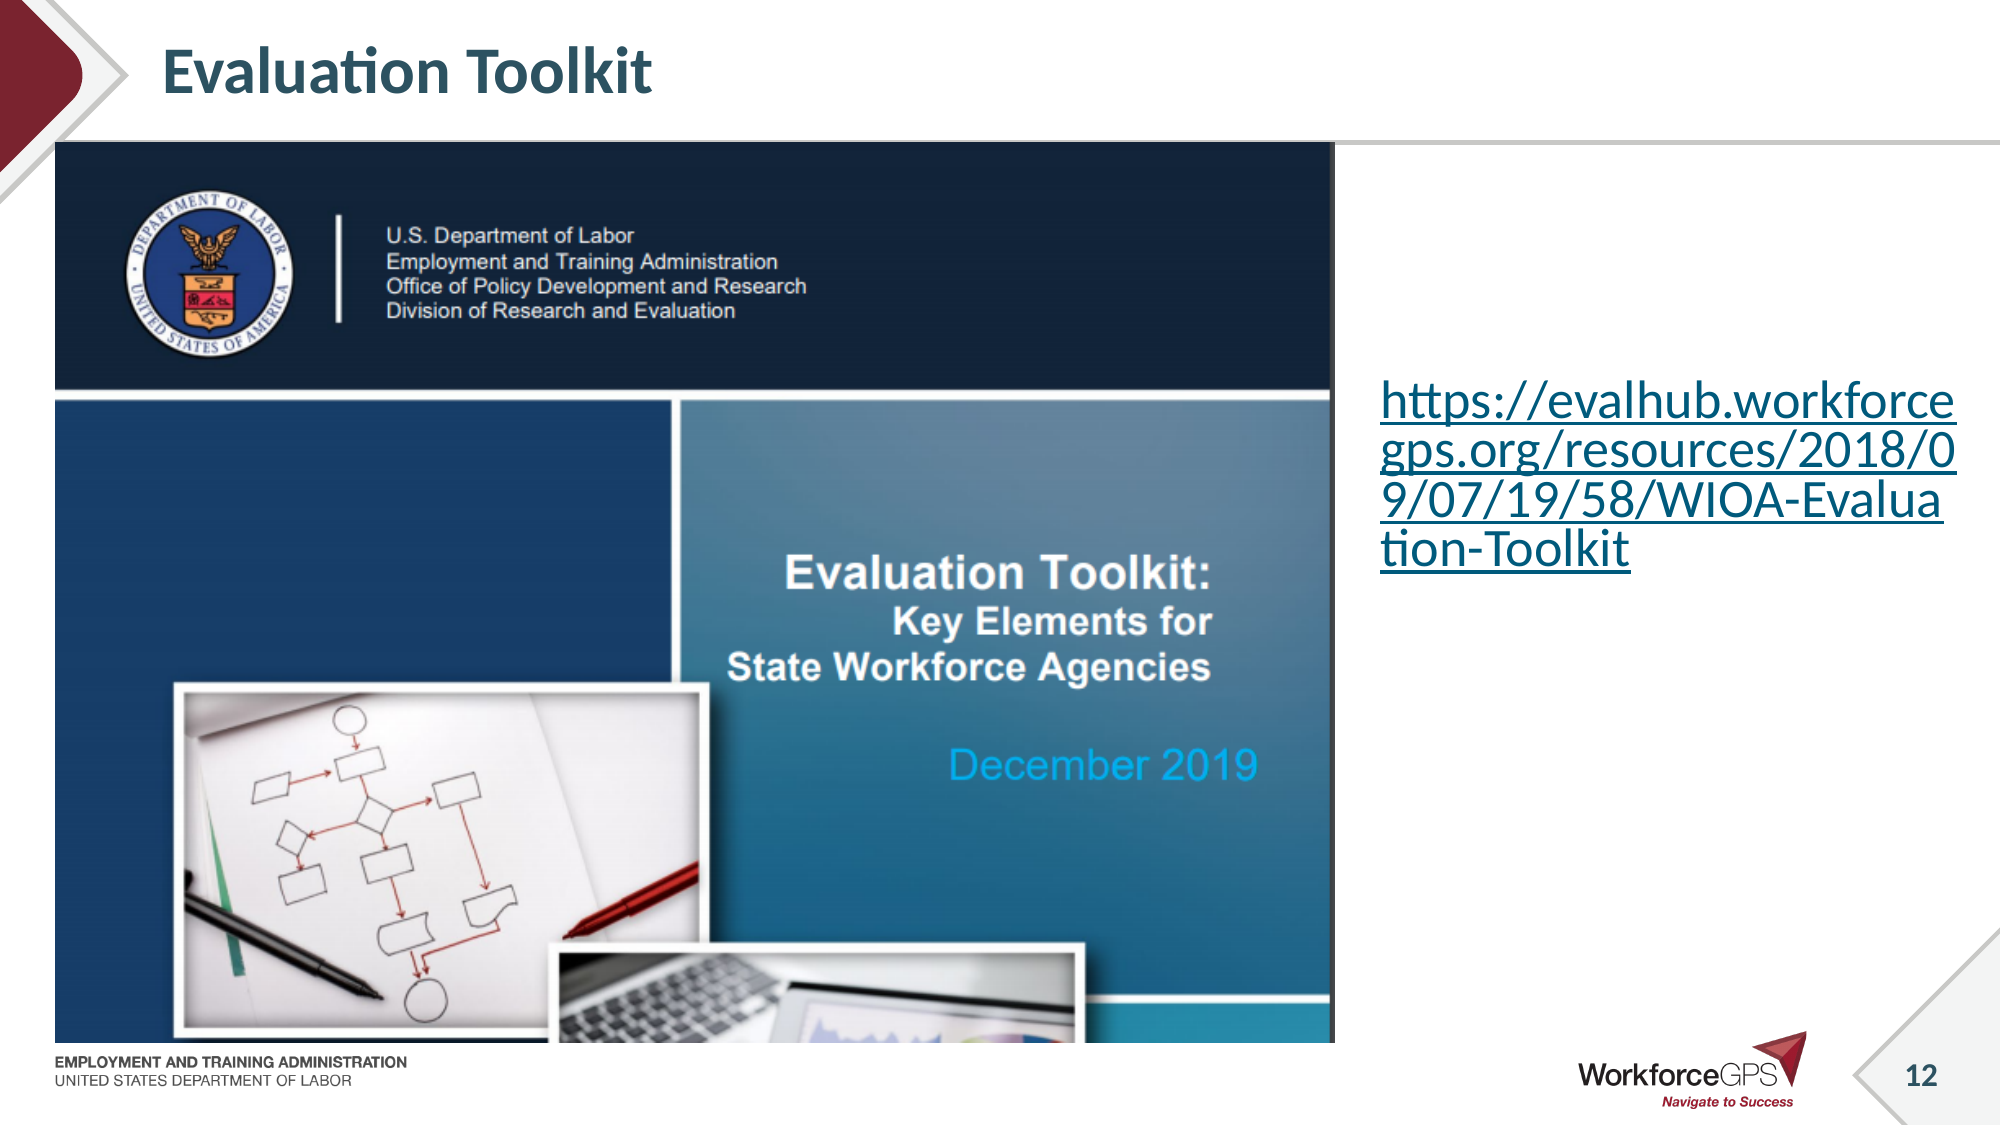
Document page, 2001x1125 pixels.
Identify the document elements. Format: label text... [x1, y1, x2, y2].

slide_number 12 [1867, 1042, 1975, 1103]
title Evaluation Toolkit [132, 7, 1950, 137]
text_box [1339, 531, 1500, 592]
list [55, 142, 1335, 1044]
list https://evalhub.workforcegps.org/resources/2018/09/07/19/58/WIOA-Evaluation-Toolkit [1365, 361, 1975, 1014]
